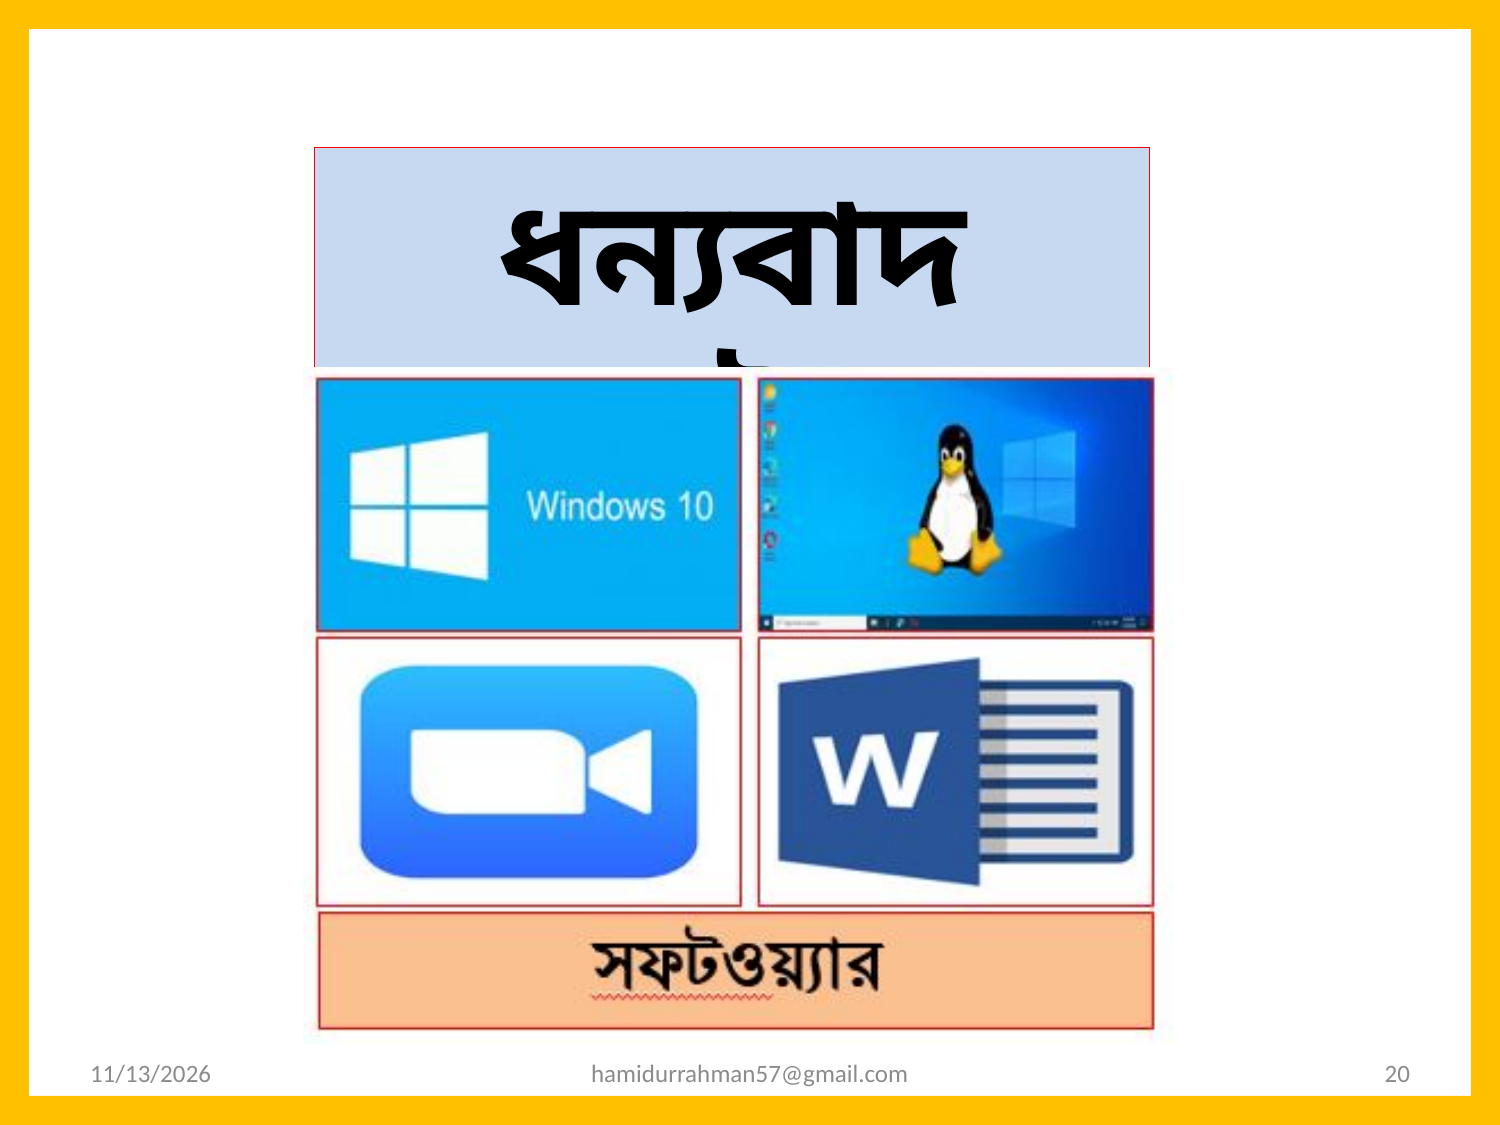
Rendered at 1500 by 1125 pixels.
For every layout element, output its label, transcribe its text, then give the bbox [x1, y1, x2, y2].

text_box ধন্যবাদ সবাইকে [314, 147, 1150, 365]
picture [302, 367, 1173, 1045]
footer hamidurrahman57@gmail.com [512, 1052, 988, 1103]
slide_number 20 [1074, 1042, 1425, 1103]
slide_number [75, 1042, 425, 1103]
text_box [0, 0, 1500, 1125]
